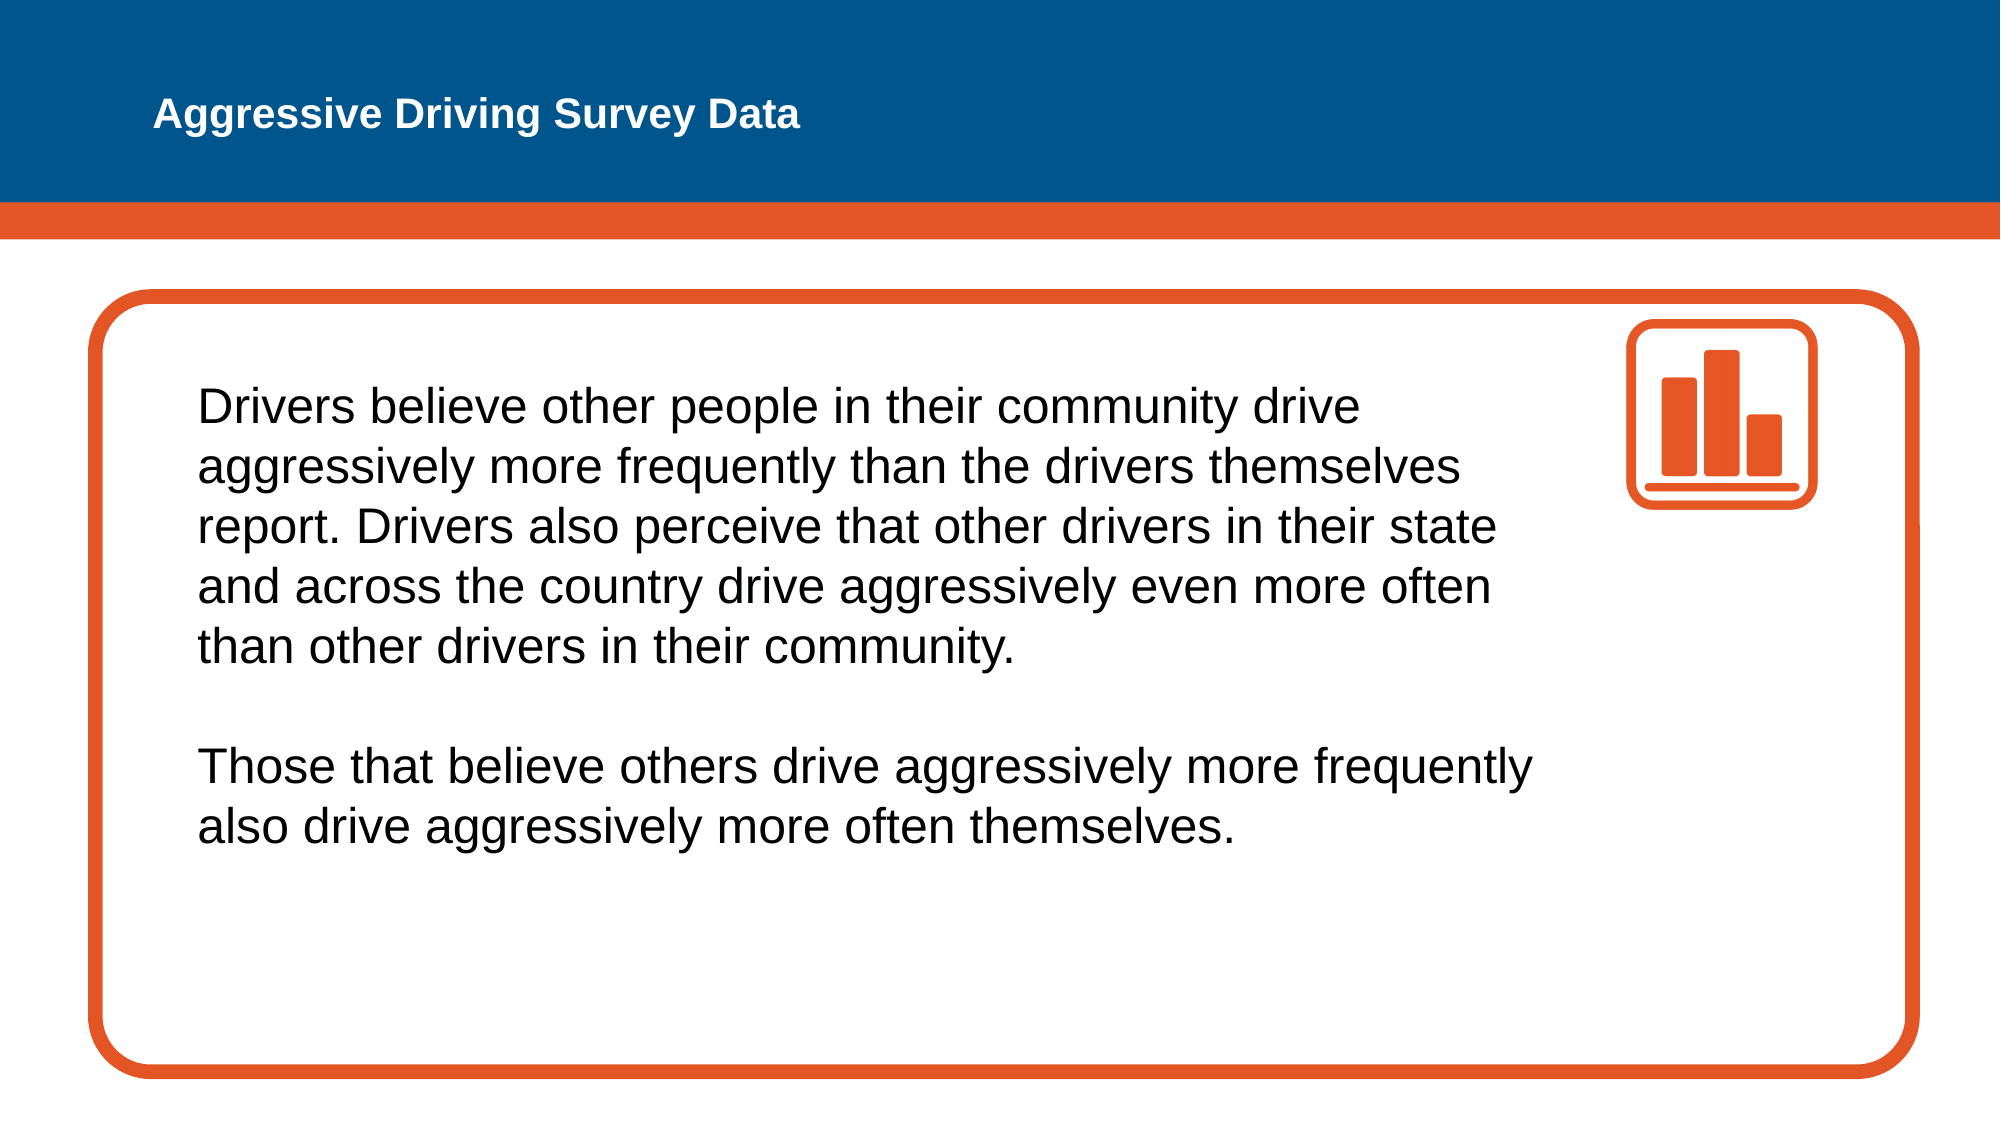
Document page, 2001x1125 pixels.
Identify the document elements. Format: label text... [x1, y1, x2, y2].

text_box [94, 295, 1914, 1073]
text_box Drivers believe other people in their community drive aggressively more frequently than the drivers themselves report. Drivers also perceive that other drivers in their state and across the country drive aggressively even more often than other drivers in their community. Those that believe others drive aggressively more frequently also drive aggressively more often themselves. [182, 366, 1587, 861]
text_box [0, 0, 2000, 201]
text_box [0, 201, 2000, 240]
title Aggressive Driving Survey Data [137, 83, 1863, 146]
picture [1626, 319, 1818, 511]
